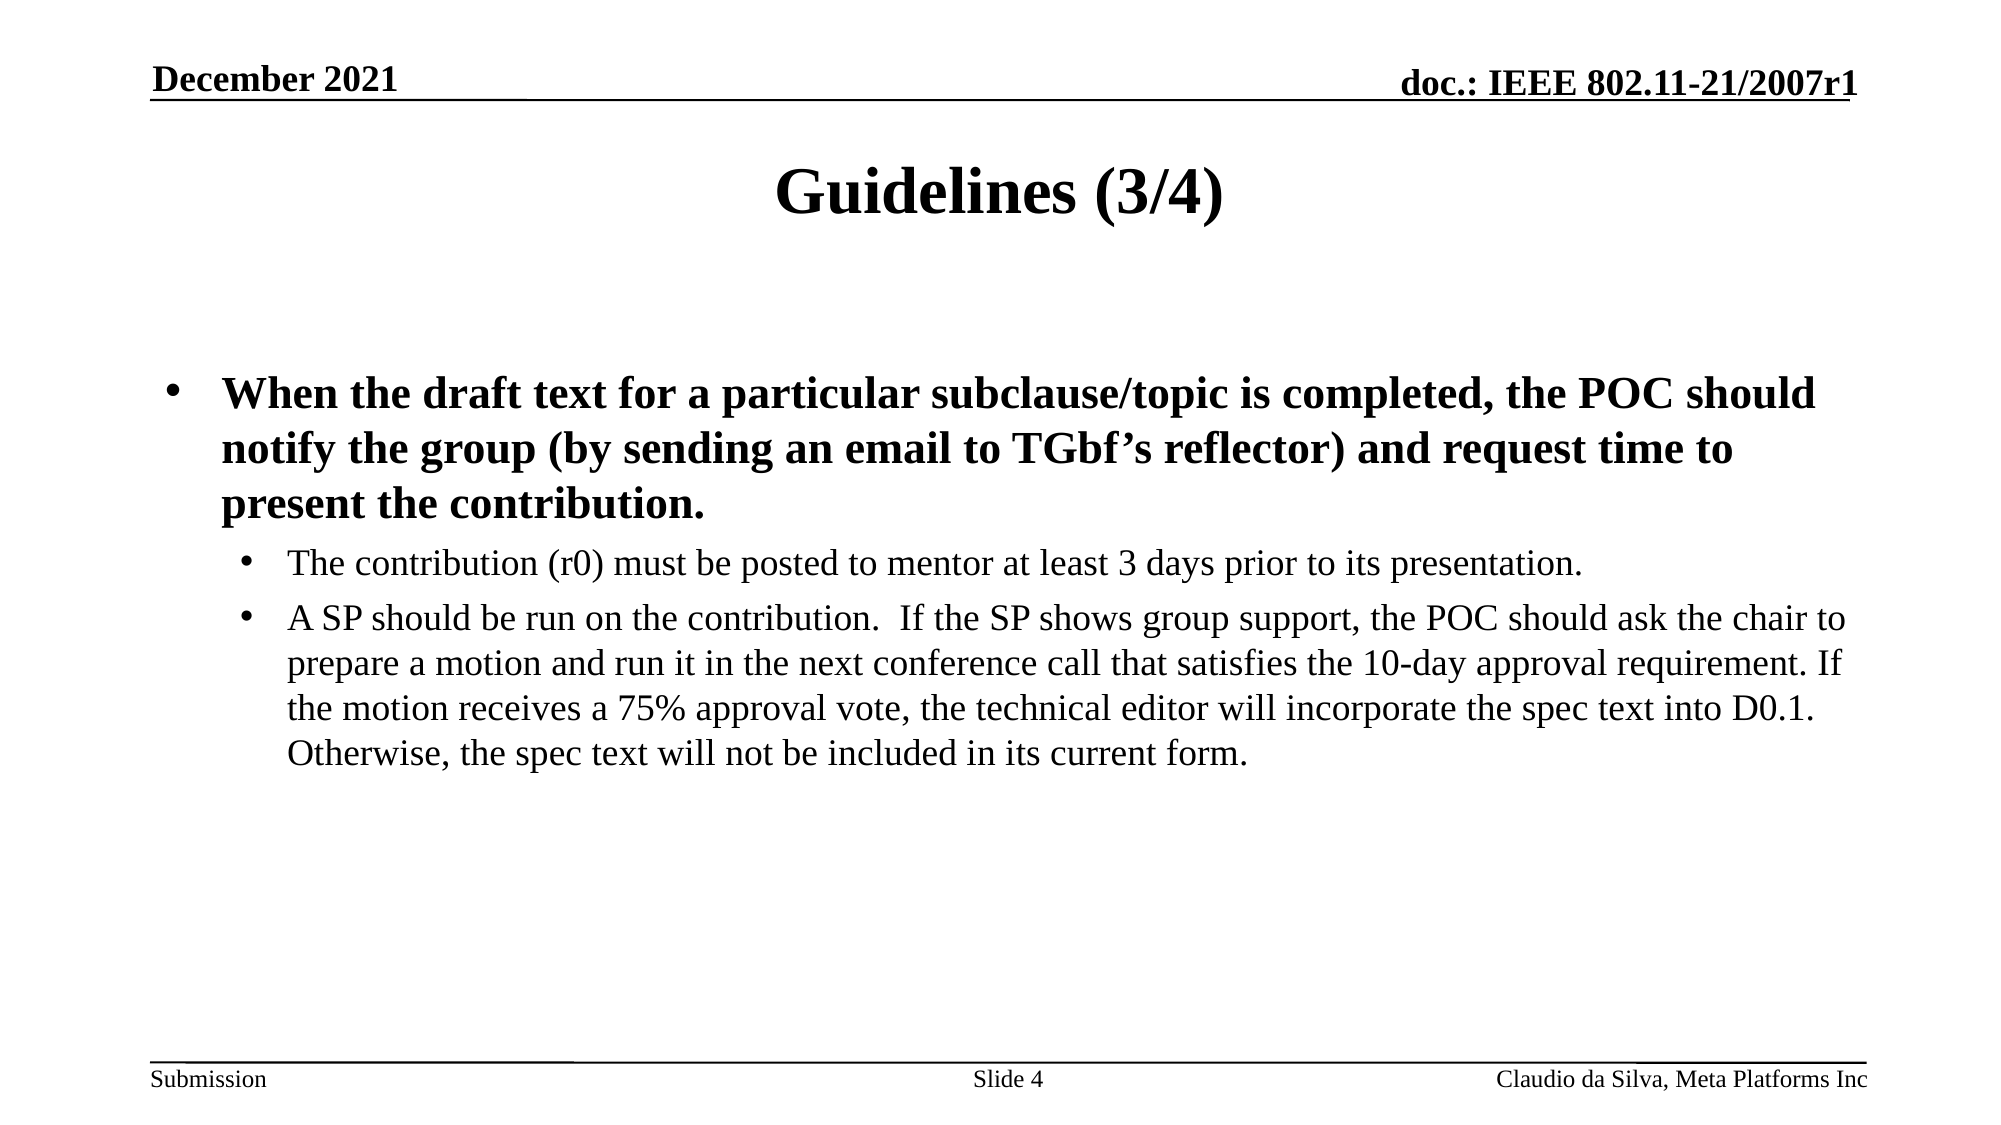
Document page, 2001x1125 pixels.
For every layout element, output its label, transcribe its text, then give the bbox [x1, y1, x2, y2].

slide_number Slide 4 [950, 1061, 1067, 1123]
list When the draft text for a particular subclause/topic is completed, the POC should notify the group (by sending an email to TGbf’s reflector) and request time to present the contribution. The contribution (r0) must be posted to mentor at least 3 days prior to its presentation. A SP should be run on the contribution. If the SP shows group support, the POC should ask the chair to prepare a motion and run it in the next conference call that satisfies the 10-day approval requirement. If the motion receives a 75% approval vote, the technical editor will incorporate the spec text into D0.1. Otherwise, the spec text will not be included in its current form. [149, 287, 1869, 913]
title Guidelines (3/4) [149, 99, 1850, 275]
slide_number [152, 54, 563, 100]
footer Claudio da Silva, Meta Platforms Inc [1171, 1061, 1869, 1093]
